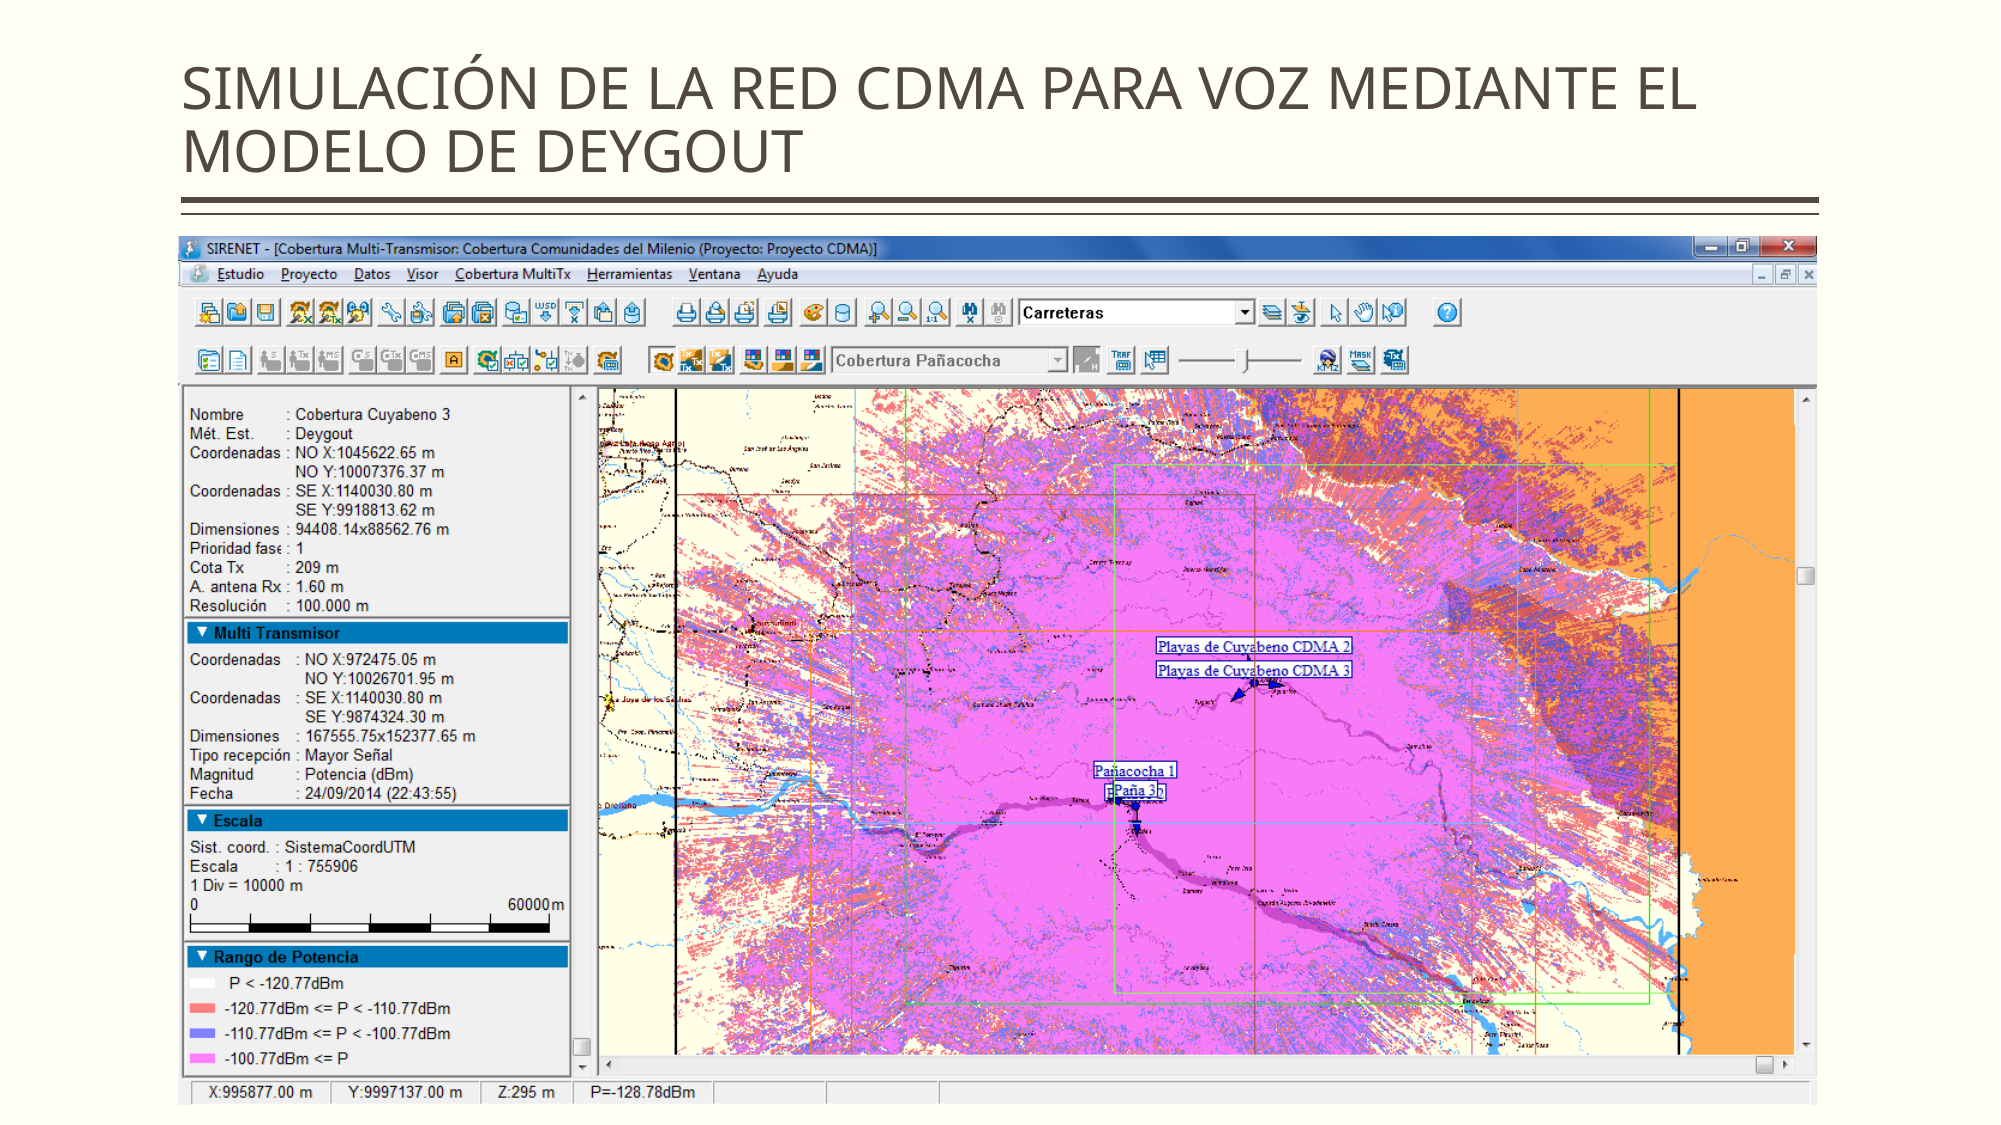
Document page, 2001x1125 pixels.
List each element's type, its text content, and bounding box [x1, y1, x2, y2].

title SIMULACIÓN DE LA RED CDMA PARA VOZ MEDIANTE EL MODELO DE DEYGOUT [181, 12, 1819, 193]
picture [178, 236, 1817, 1105]
